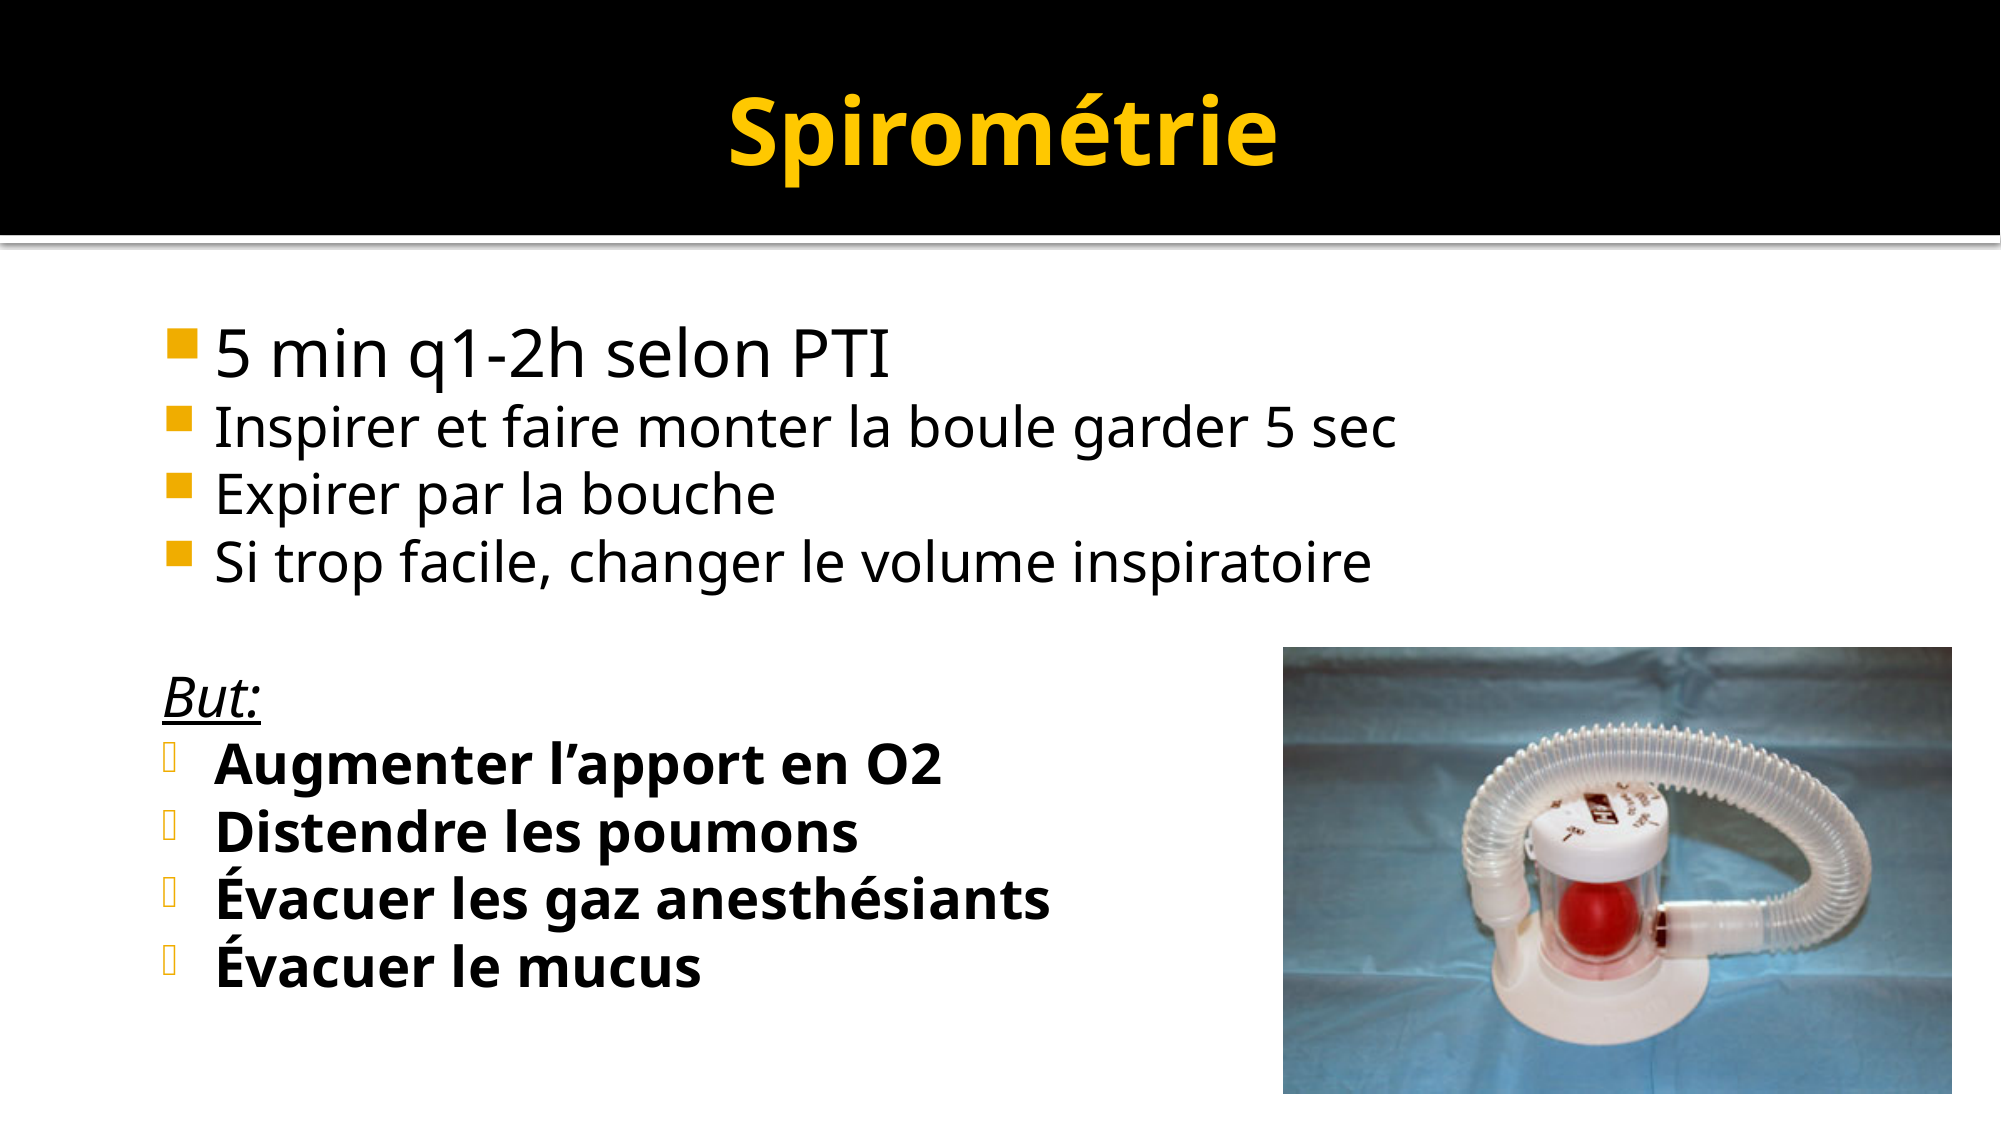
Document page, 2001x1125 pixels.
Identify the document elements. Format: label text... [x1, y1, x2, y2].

list 5 min q1-2h selon PTI Inspirer et faire monter la boule garder 5 sec Expirer par la bouche Si trop facile, changer le volume inspiratoire But: Augmenter l’apport en O2 Distendre les poumons Évacuer les gaz anesthésiants Évacuer le mucus [133, 295, 1917, 1013]
picture [1283, 647, 1952, 1094]
title Spirométrie [99, 24, 1900, 231]
